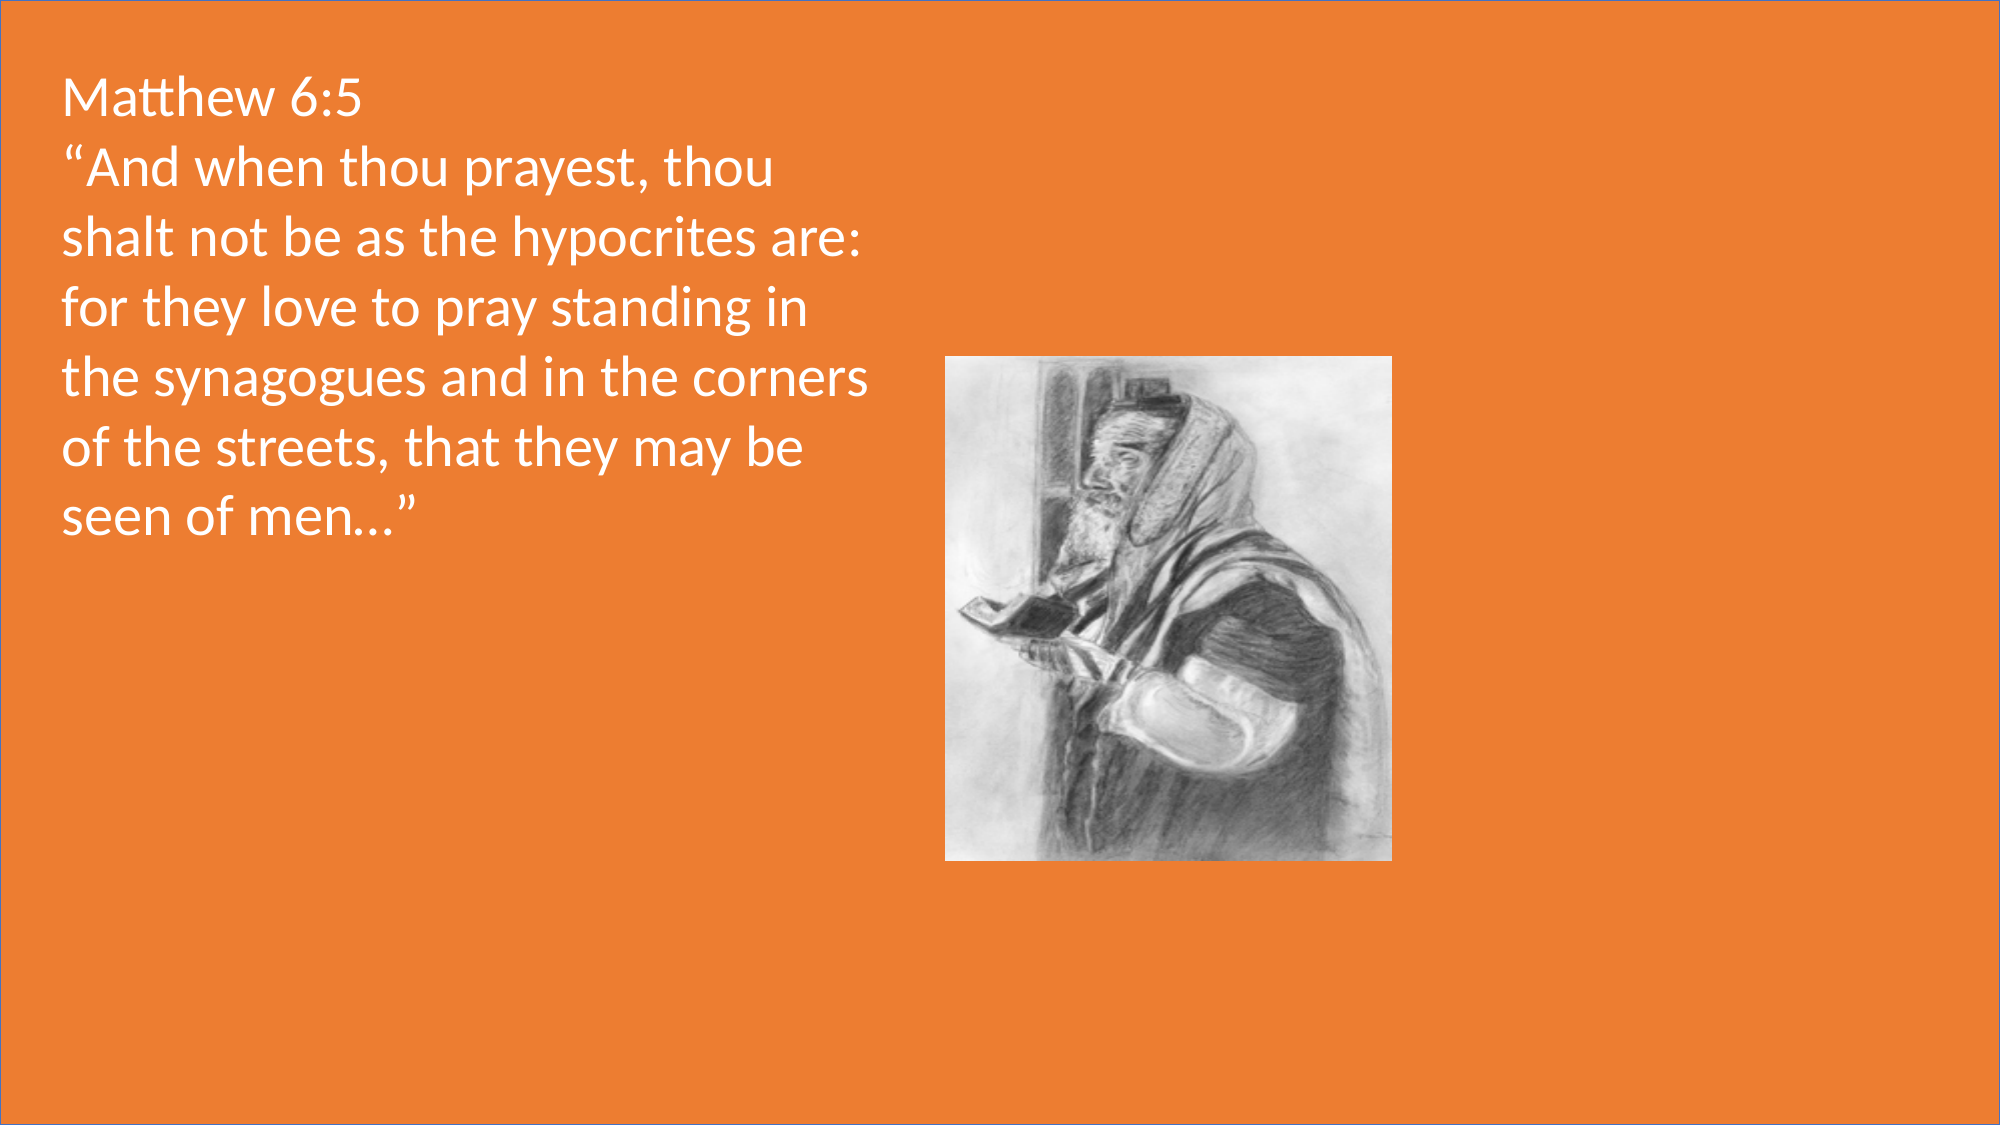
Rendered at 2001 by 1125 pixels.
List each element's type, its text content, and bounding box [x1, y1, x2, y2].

picture [945, 356, 1392, 861]
text_box [0, 0, 2000, 1125]
text_box Matthew 6:5 “And when thou prayest, thou shalt not be as the hypocrites are: for they love to pray standing in the synagogues and in the corners of the streets, that they may be seen of men…” [46, 50, 895, 555]
